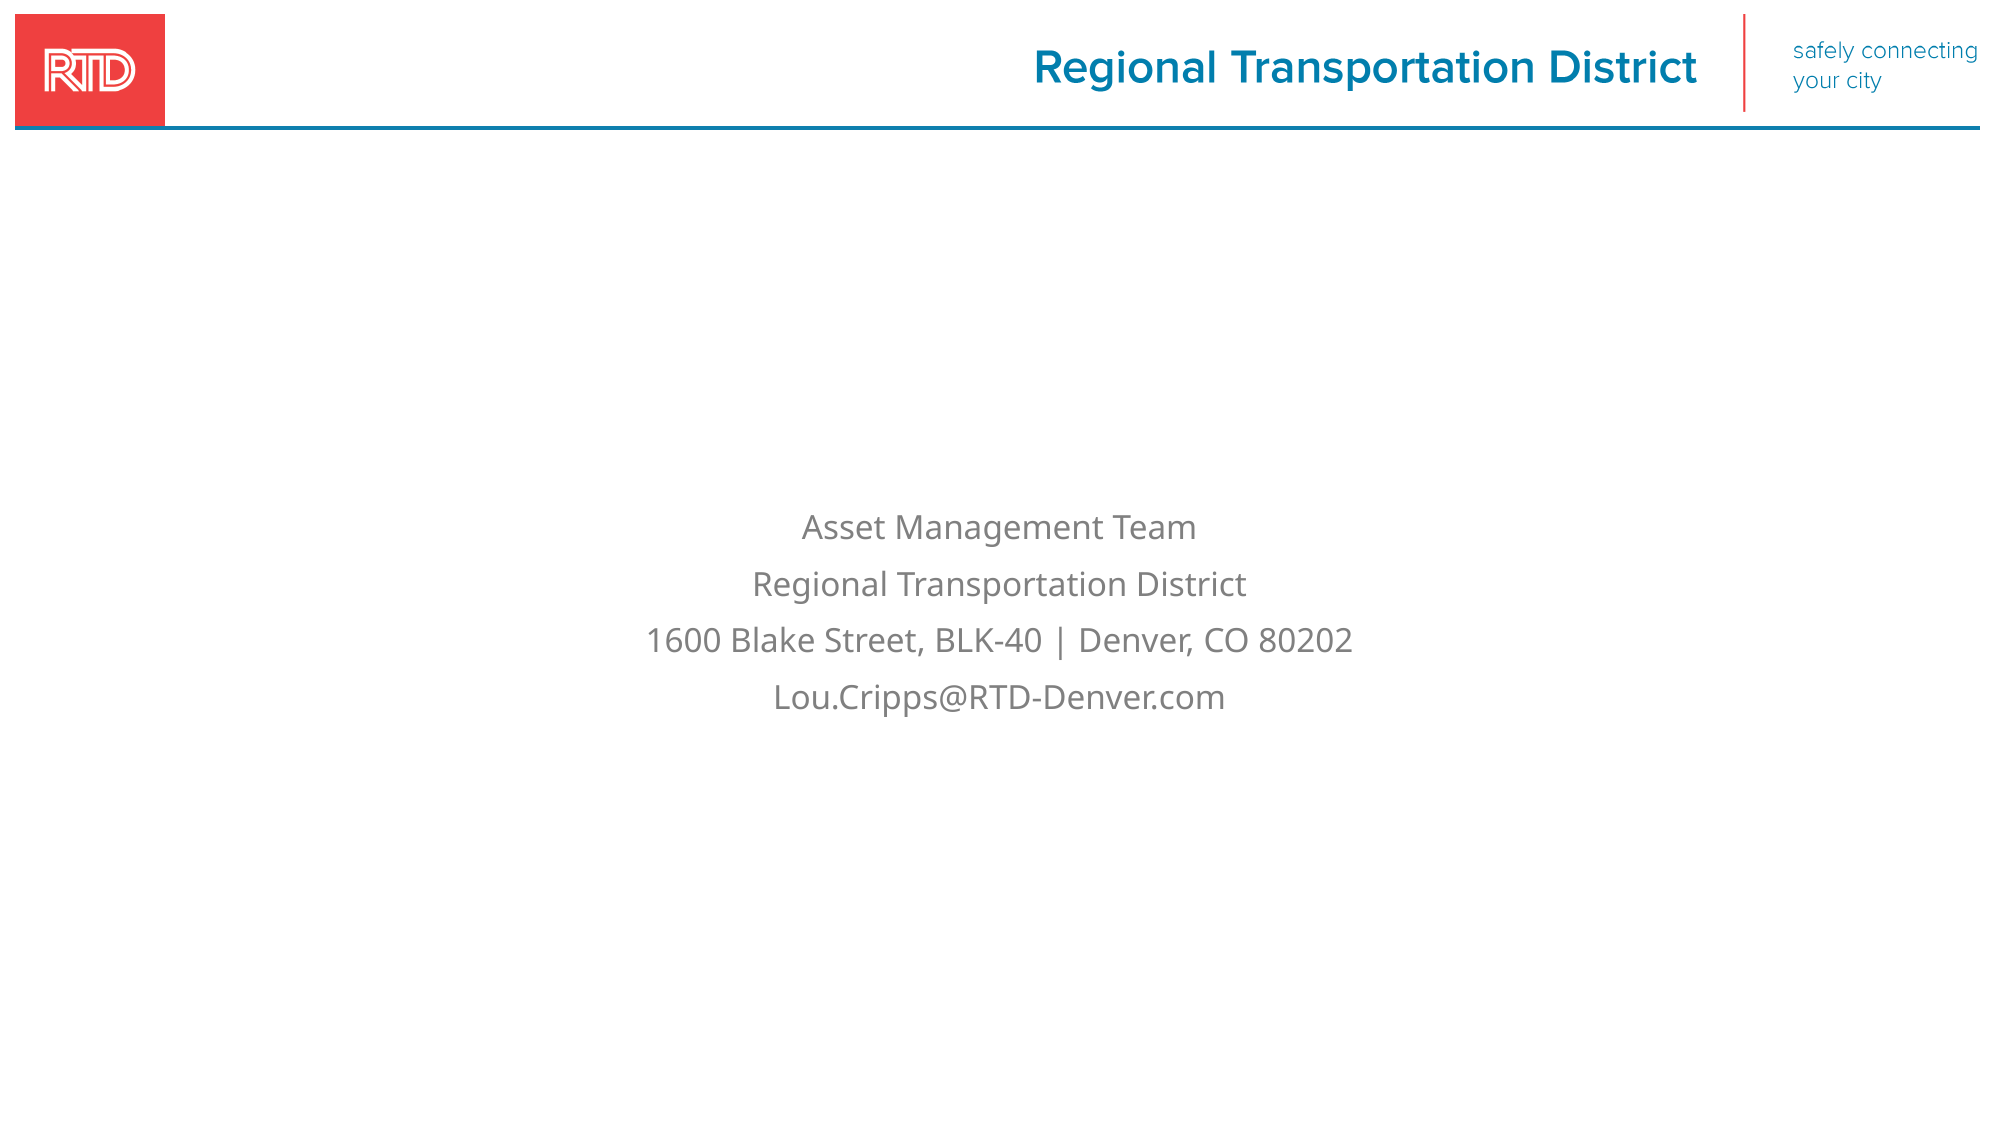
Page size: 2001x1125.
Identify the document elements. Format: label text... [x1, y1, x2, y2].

subtitle Asset Management Team Regional Transportation District 1600 Blake Street, BLK-40 | Denver, CO 80202 Lou.Cripps@RTD-Denver.com [249, 503, 1750, 863]
picture [1012, 14, 1980, 112]
picture [15, 14, 165, 126]
